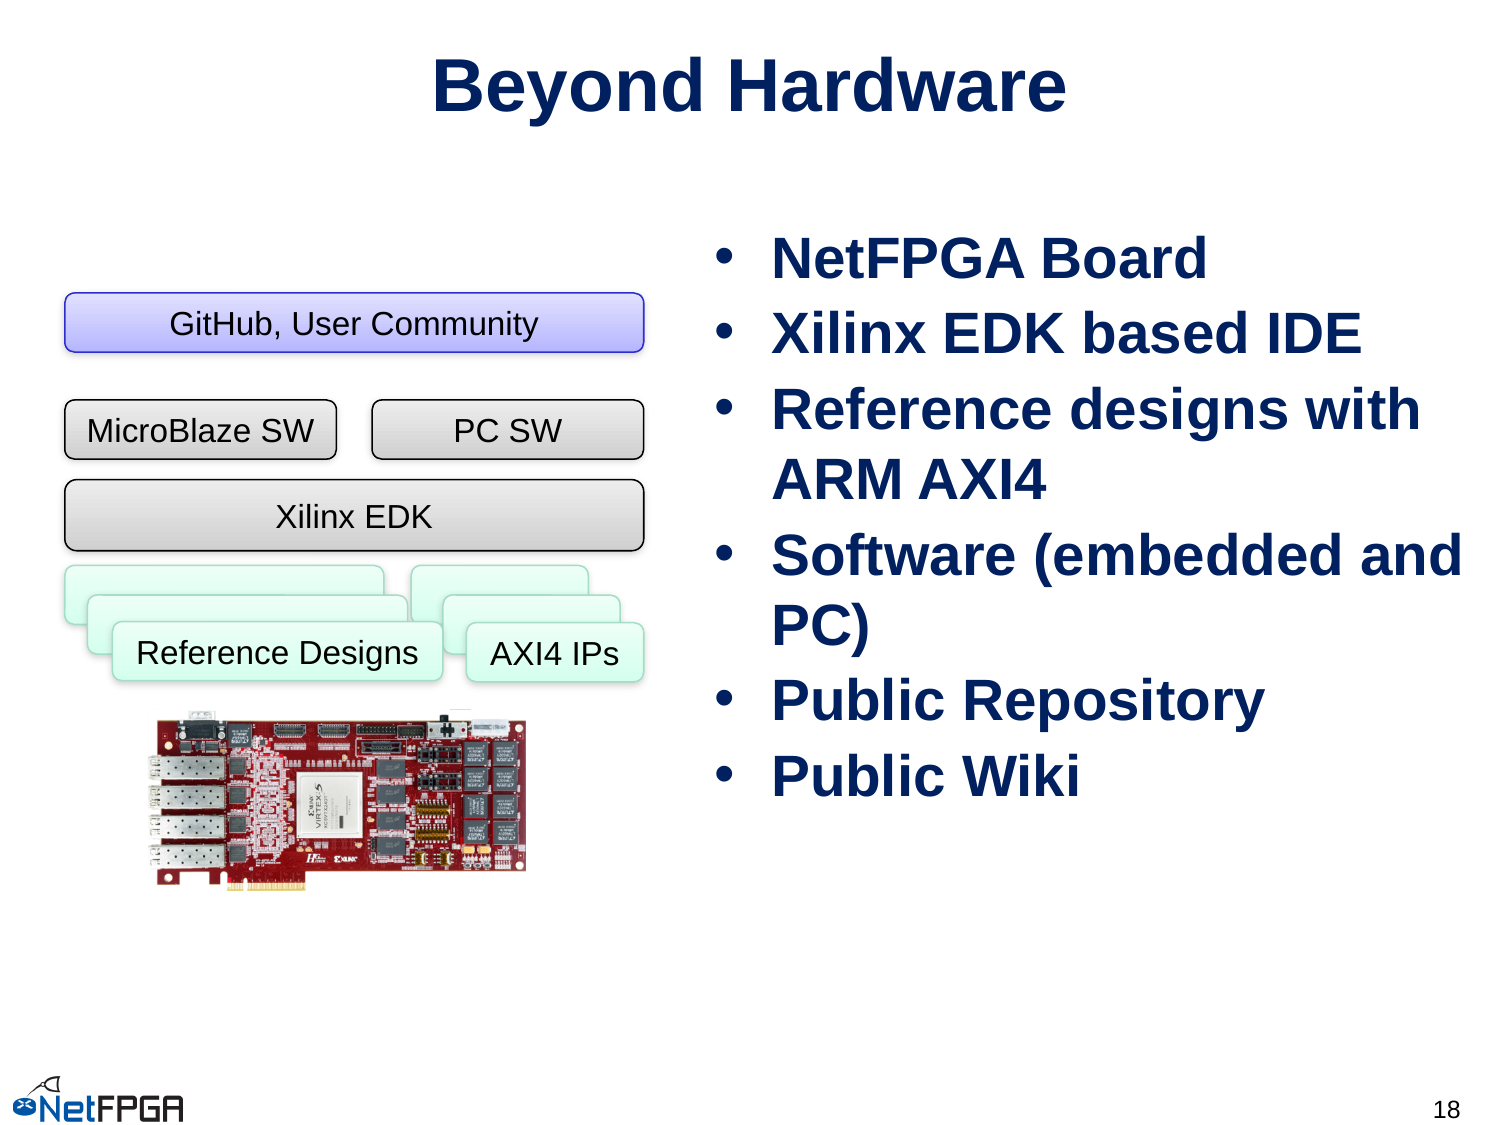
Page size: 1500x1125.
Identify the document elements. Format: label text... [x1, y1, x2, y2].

text_box PC SW [372, 399, 644, 460]
text_box Reference Designs [112, 621, 443, 681]
text_box [64, 565, 384, 625]
text_box Xilinx EDK [64, 479, 644, 551]
text_box [87, 594, 408, 655]
picture [147, 709, 526, 891]
text_box [411, 565, 589, 621]
text_box AXI4 IPs [466, 622, 644, 682]
text_box [442, 594, 621, 655]
picture [12, 1075, 186, 1125]
text_box MicroBlaze SW [64, 399, 337, 460]
text_box GitHub, User Community [64, 292, 644, 353]
list NetFPGA Board Xilinx EDK based IDE Reference designs with ARM AXI4 Software (embedded and PC) Public Repository Public Wiki [699, 212, 1480, 856]
title Beyond Hardware [0, 0, 1500, 163]
